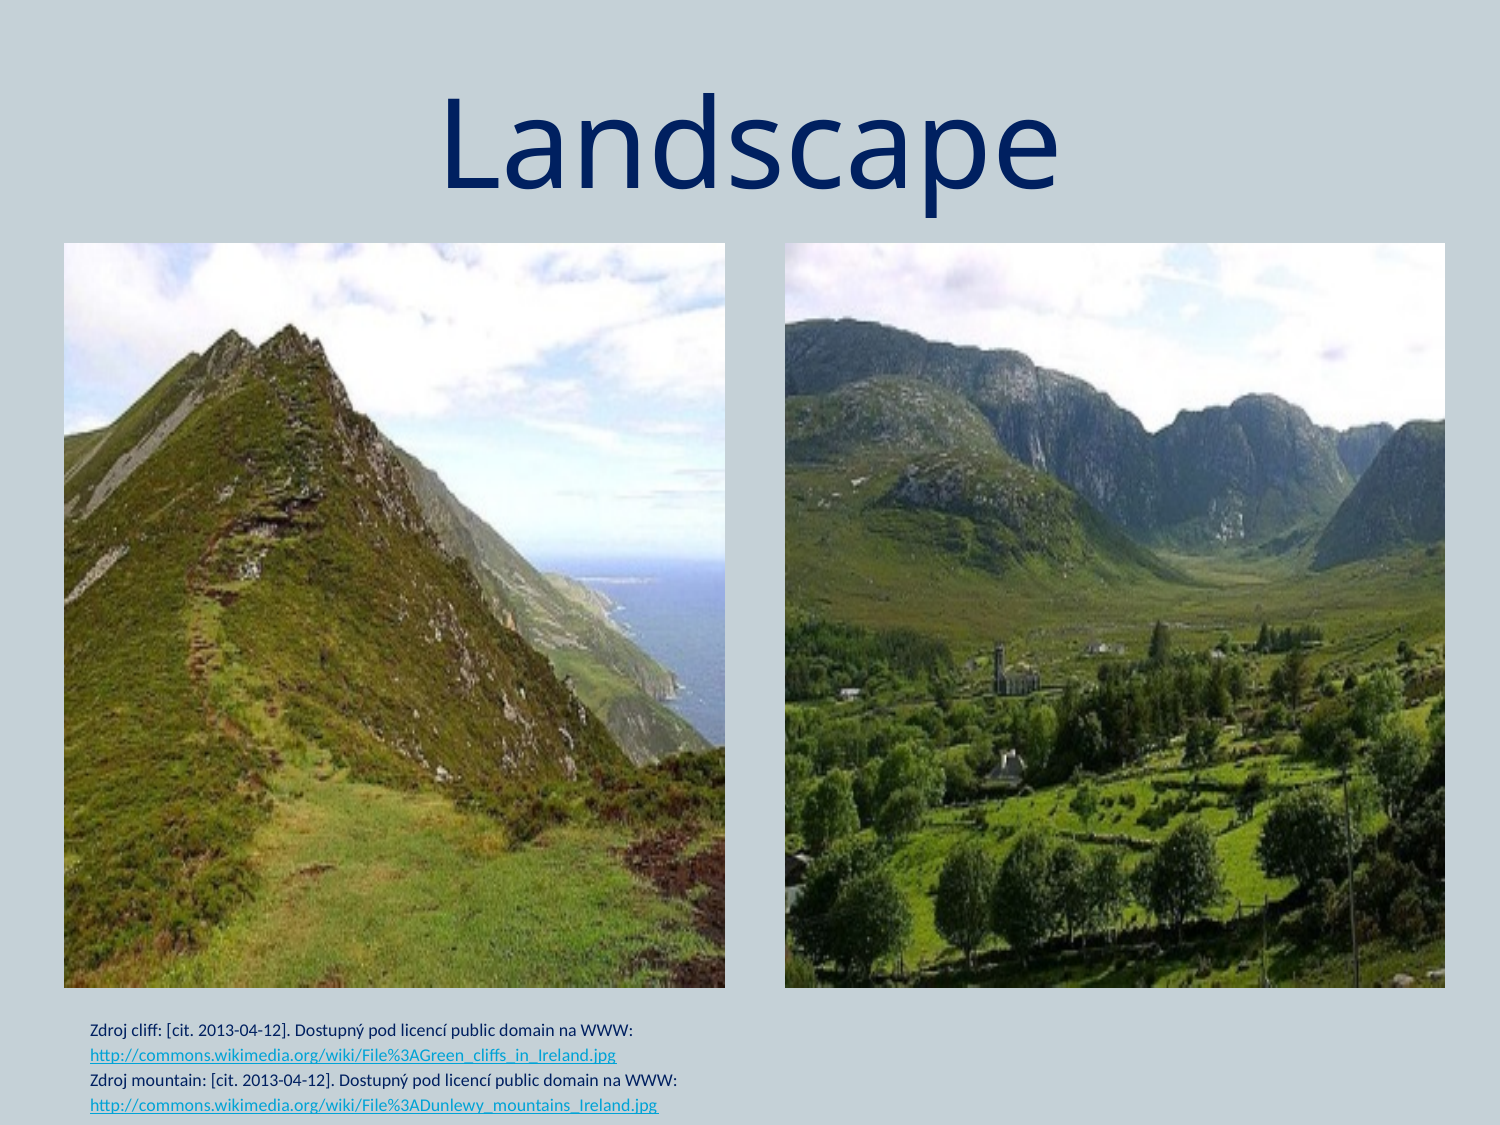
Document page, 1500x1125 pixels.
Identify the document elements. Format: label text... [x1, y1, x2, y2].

picture [785, 243, 1446, 988]
title Landscape [75, 45, 1425, 233]
list Zdroj cliff: [cit. 2013-04-12]. Dostupný pod licencí public domain na WWW: http://commons.wikimedia.org/wiki/File%3AGreen_cliffs_in_Ireland.jpg Zdroj mountain: [cit. 2013-04-12]. Dostupný pod licencí public domain na WWW: http://commons.wikimedia.org/wiki/File%3ADunlewy_mountains_Ireland.jpg [75, 262, 1425, 1125]
picture [64, 243, 725, 988]
